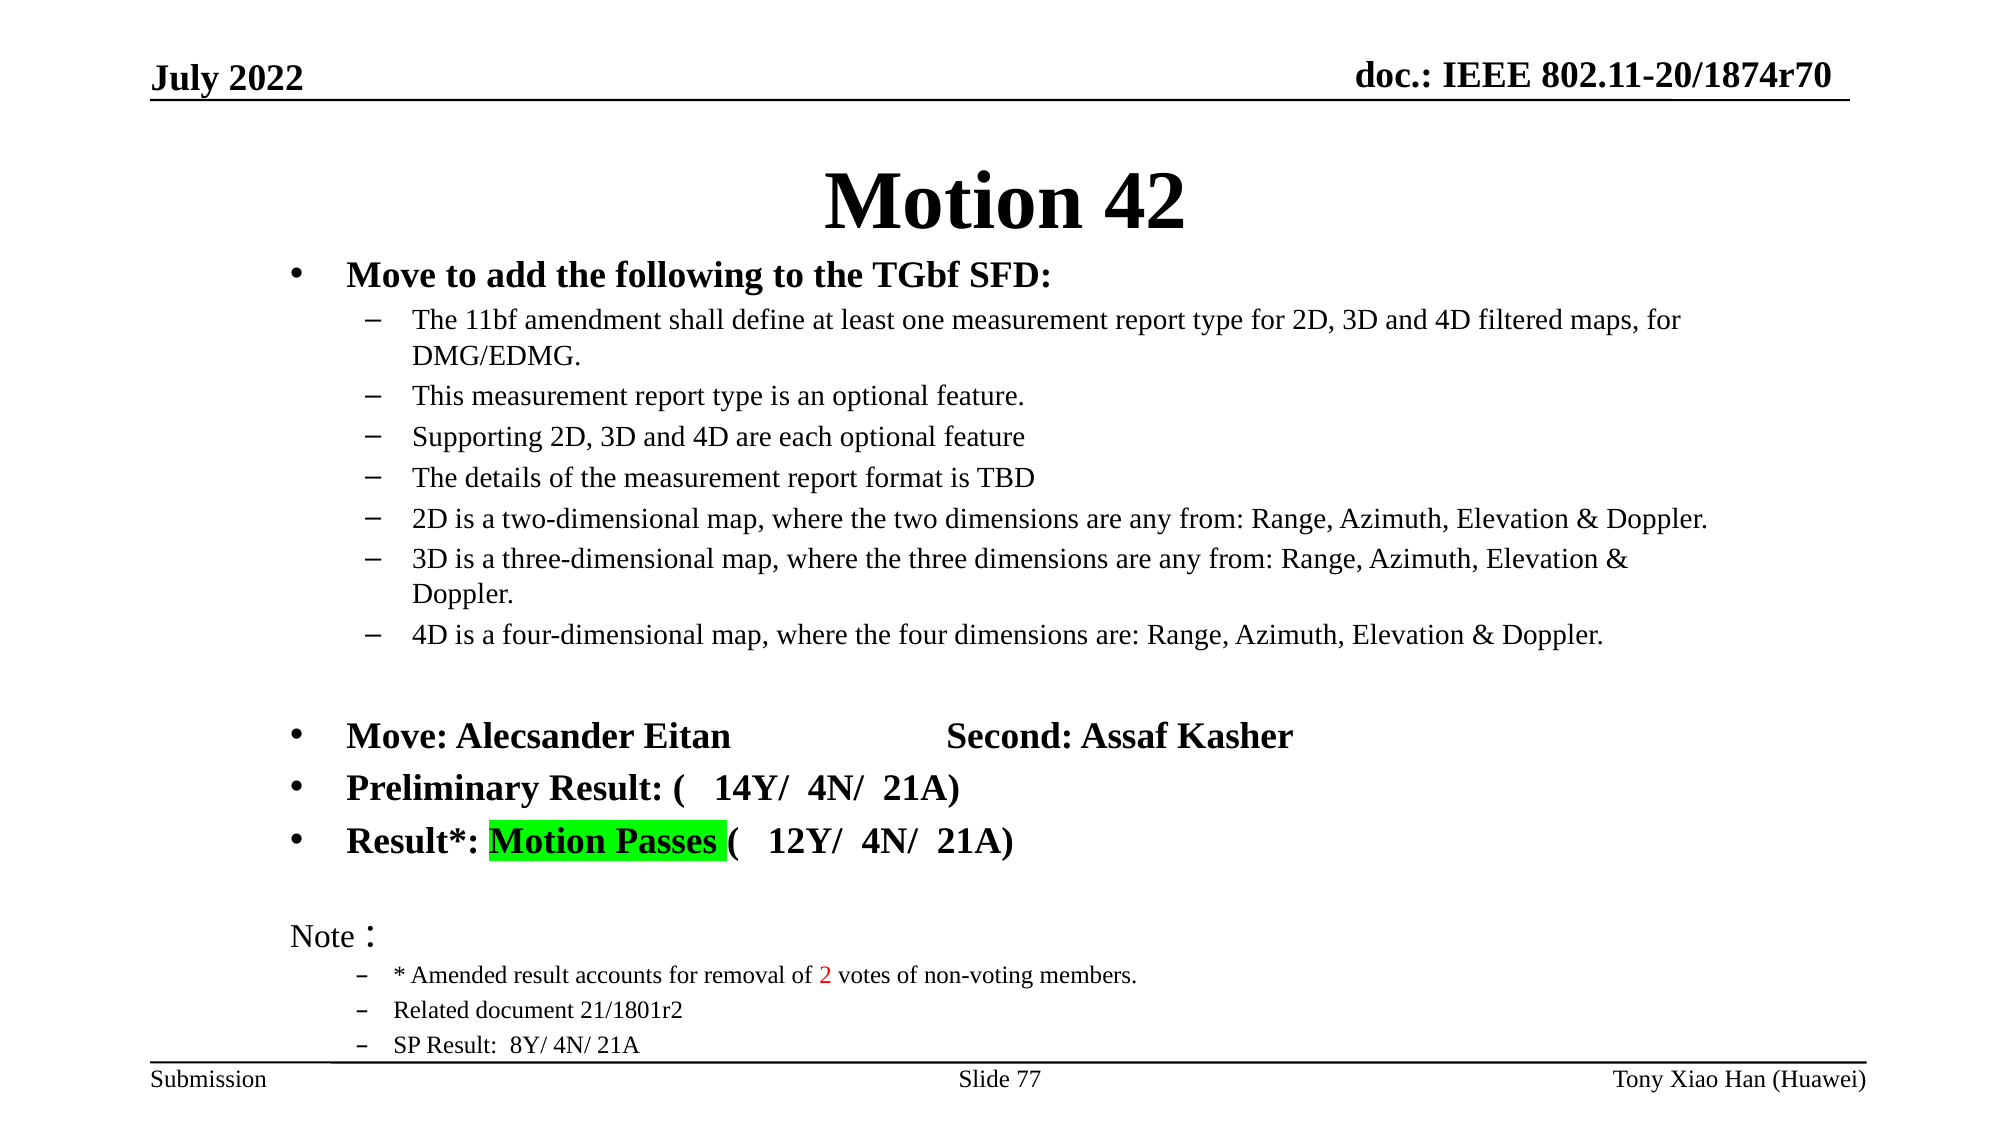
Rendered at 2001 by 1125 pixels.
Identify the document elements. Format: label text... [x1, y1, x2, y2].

text_box Motion 42 [368, 137, 1644, 212]
text_box Move to add the following to the TGbf SFD: The 11bf amendment shall define at least one measurement report type for 2D, 3D and 4D filtered maps, for DMG/EDMG. This measurement report type is an optional feature. Supporting 2D, 3D and 4D are each optional feature The details of the measurement report format is TBD 2D is a two-dimensional map, where the two dimensions are any from: Range, Azimuth, Elevation & Doppler. 3D is a three-dimensional map, where the three dimensions are any from: Range, Azimuth, Elevation & Doppler. 4D is a four-dimensional map, where the four dimensions are: Range, Azimuth, Elevation & Doppler. Move: Alecsander Eitan Second: Assaf Kasher Preliminary Result: ( 14Y/ 4N/ 21A) Result*: Motion Passes ( 12Y/ 4N/ 21A) Note： * Amended result accounts for removal of 2 votes of non-voting members. Related document 21/1801r2 SP Result: 8Y/ 4N/ 21A [275, 212, 1750, 900]
